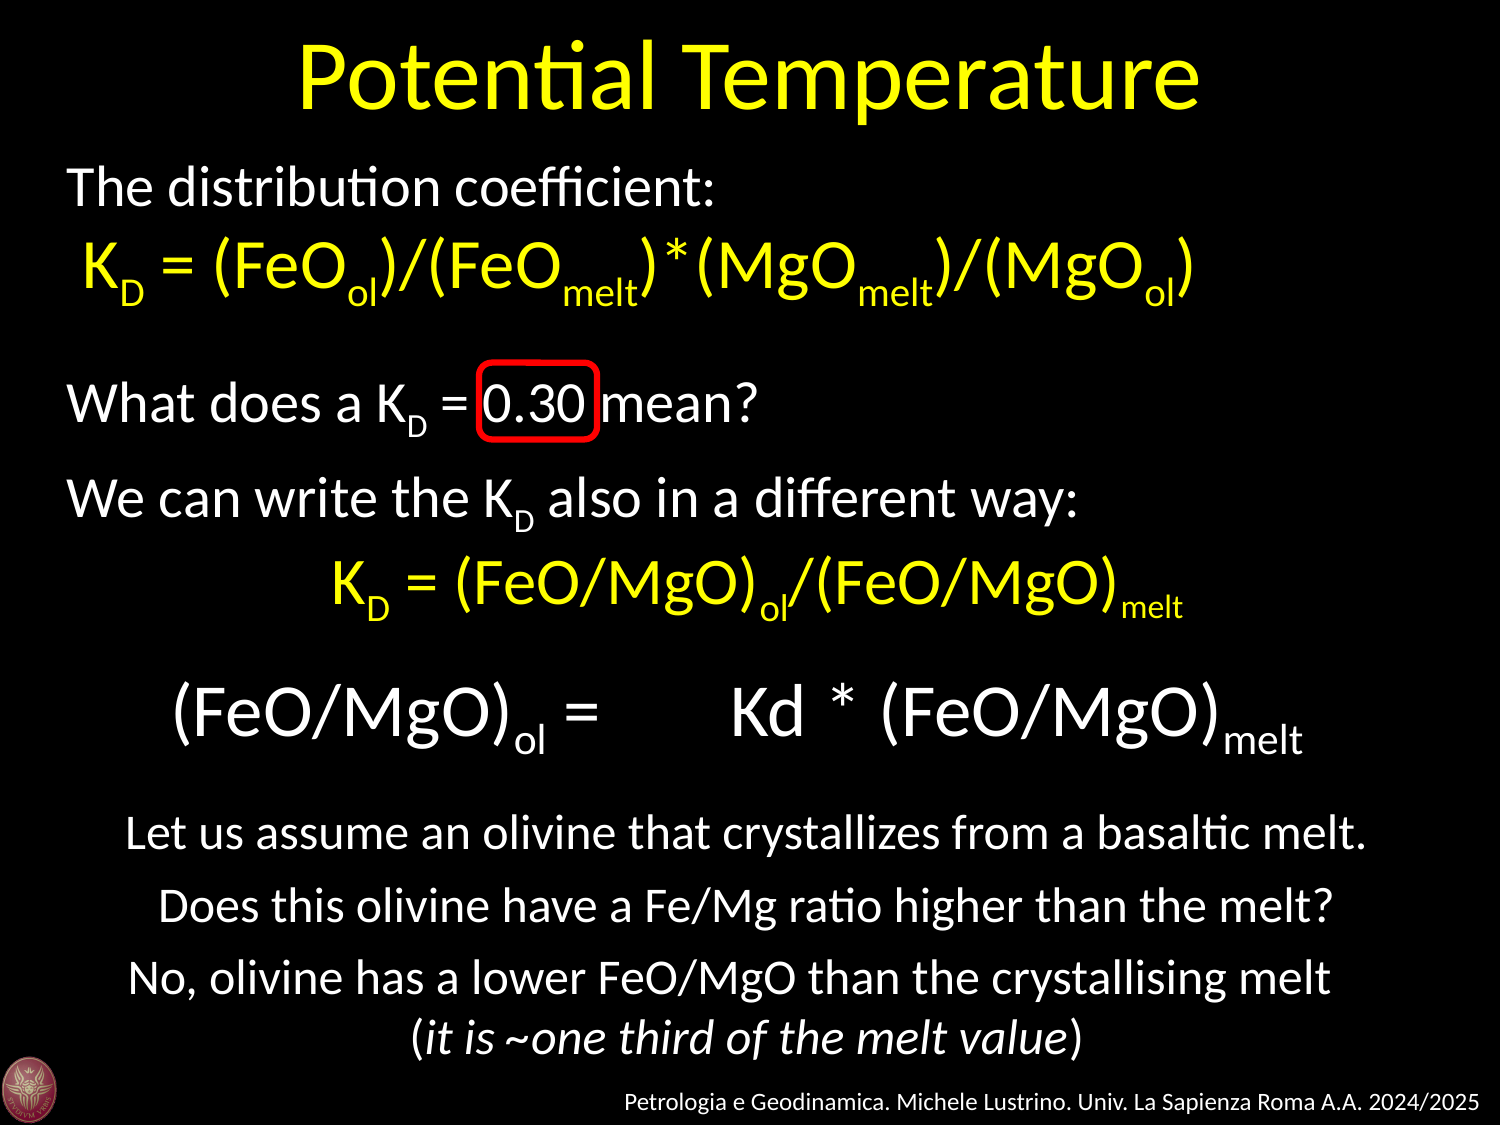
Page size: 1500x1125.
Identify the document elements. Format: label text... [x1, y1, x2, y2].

text_box Potential Temperature [270, 2, 1230, 137]
text_box Kd * (FeO/MgO)melt [614, 653, 1419, 771]
text_box What does a KD = 0.30 mean? [52, 357, 1448, 452]
text_box [478, 362, 598, 440]
text_box We can write the KD also in a different way: [52, 452, 1448, 530]
text_box (FeO/MgO)ol = [23, 653, 614, 771]
text_box KD = (FeO/MgO)ol/(FeO/MgO)melt [0, 530, 1500, 637]
text_box Let us assume an olivine that crystallizes from a basaltic melt. Does this olivine have a Fe/Mg ratio higher than the melt? No, olivine has a lower FeO/MgO than the crystallising melt (it is ~one third of the melt value) [91, 792, 1403, 1073]
picture [0, 1055, 60, 1125]
text_box The distribution coefficient: KD = (FeOol)/(FeOmelt)*(MgOmelt)/(MgOol) [52, 140, 1448, 322]
